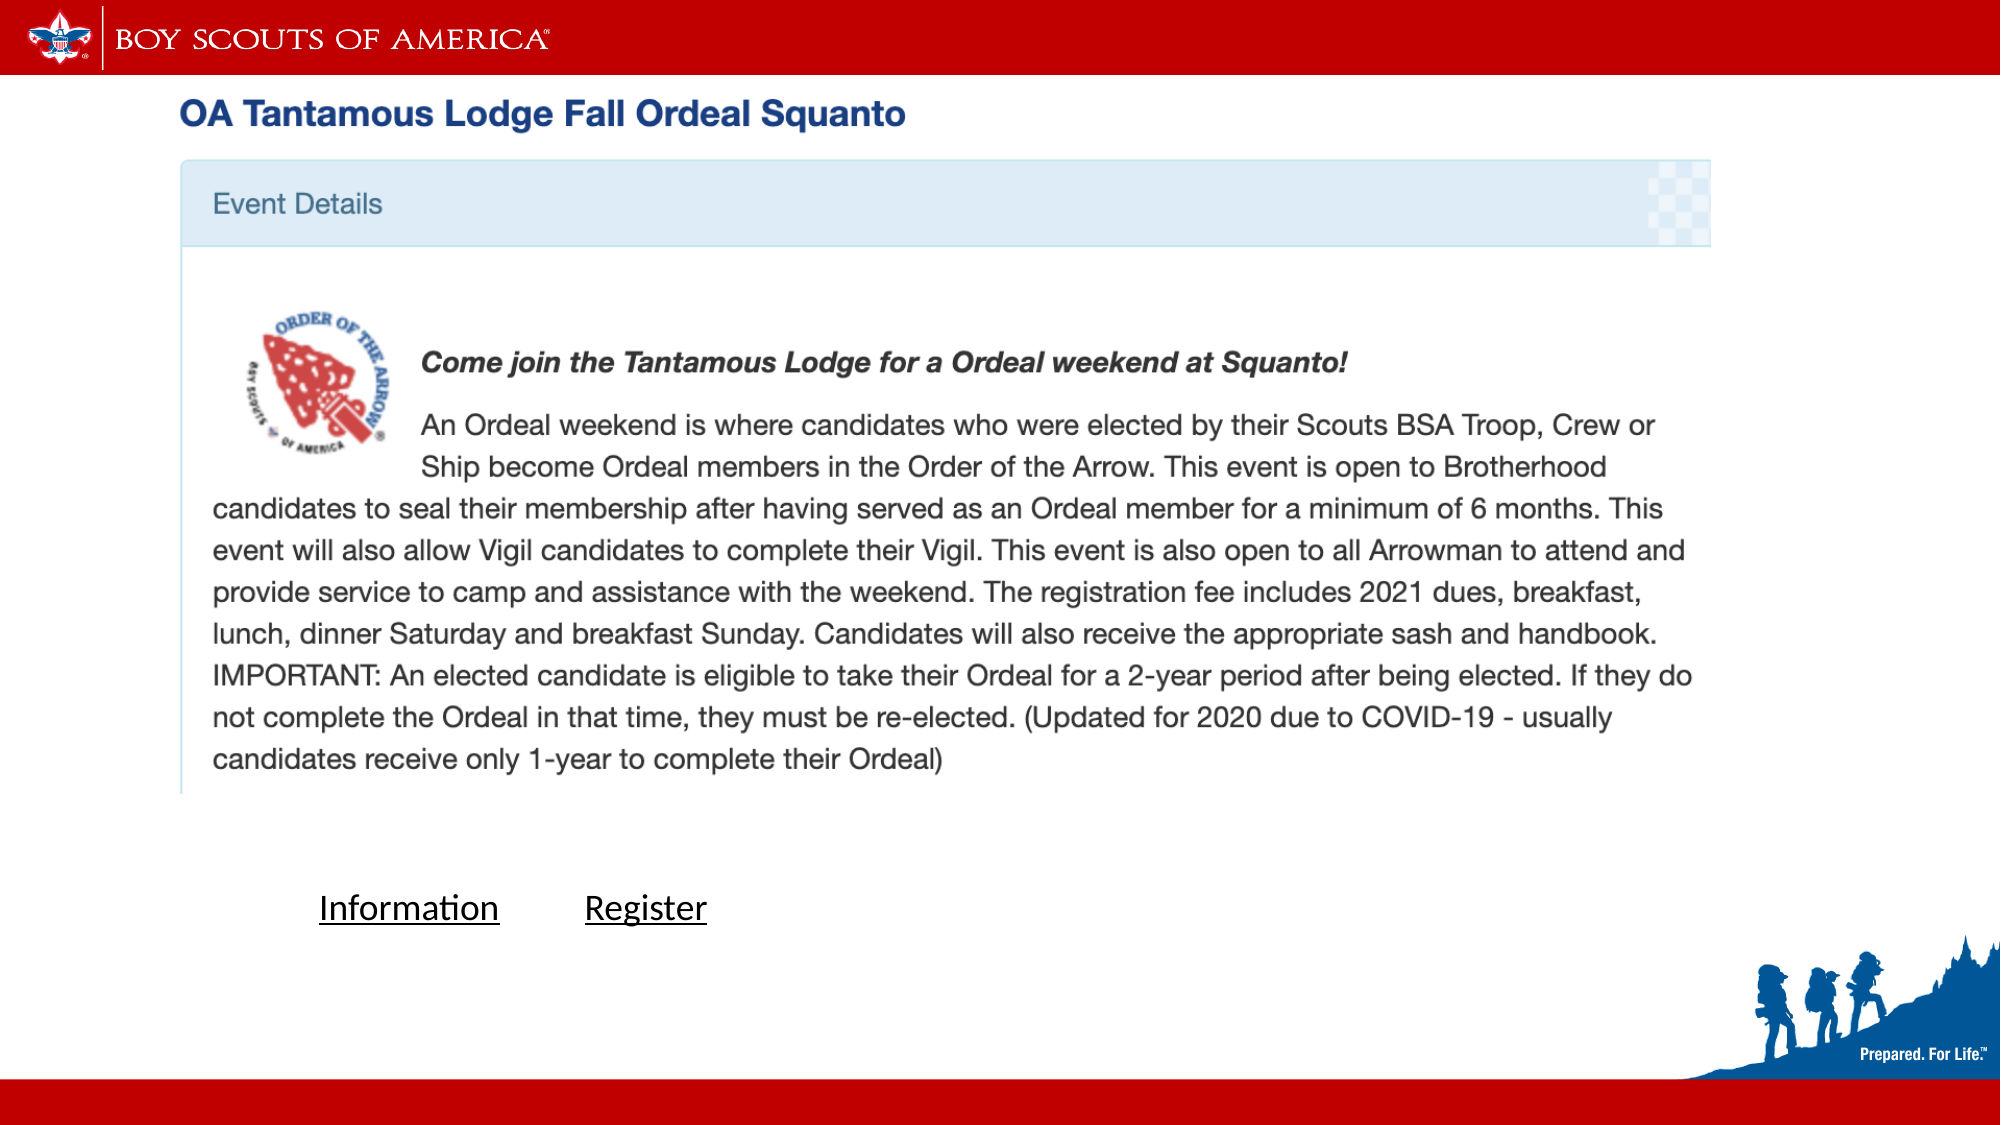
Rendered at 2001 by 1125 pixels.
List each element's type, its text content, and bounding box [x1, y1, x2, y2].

picture [149, 76, 2000, 1079]
picture [27, 6, 550, 70]
text_box Information Register [304, 875, 1118, 936]
